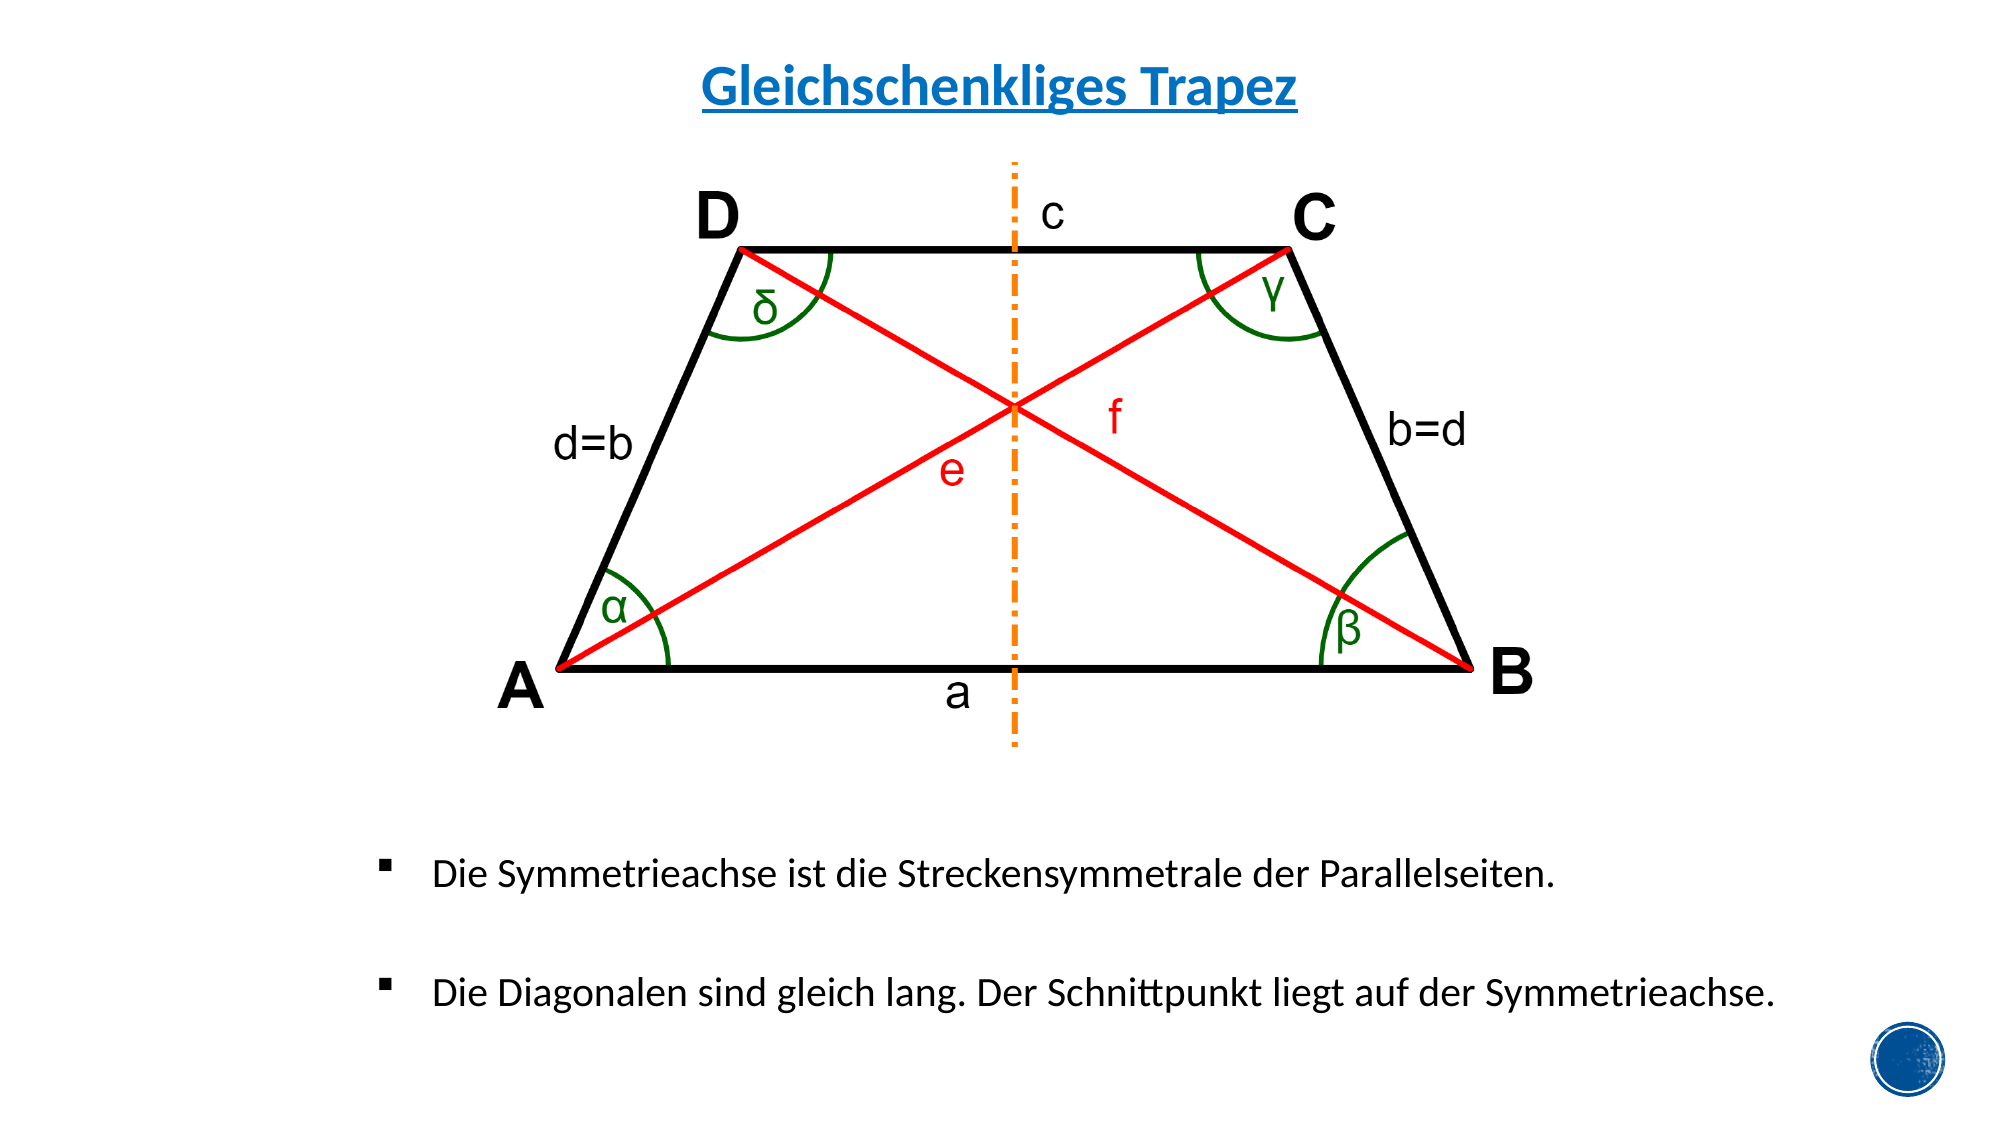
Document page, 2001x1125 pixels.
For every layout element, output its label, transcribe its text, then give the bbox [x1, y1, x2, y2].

text_box Die Symmetrieachse ist die Streckensymmetrale der Parallelseiten. Die Diagonalen sind gleich lang. Der Schnittpunkt liegt auf der Symmetrieachse. [361, 834, 1811, 1023]
picture [452, 162, 1548, 747]
text_box Gleichschenkliges Trapez [686, 39, 1314, 125]
